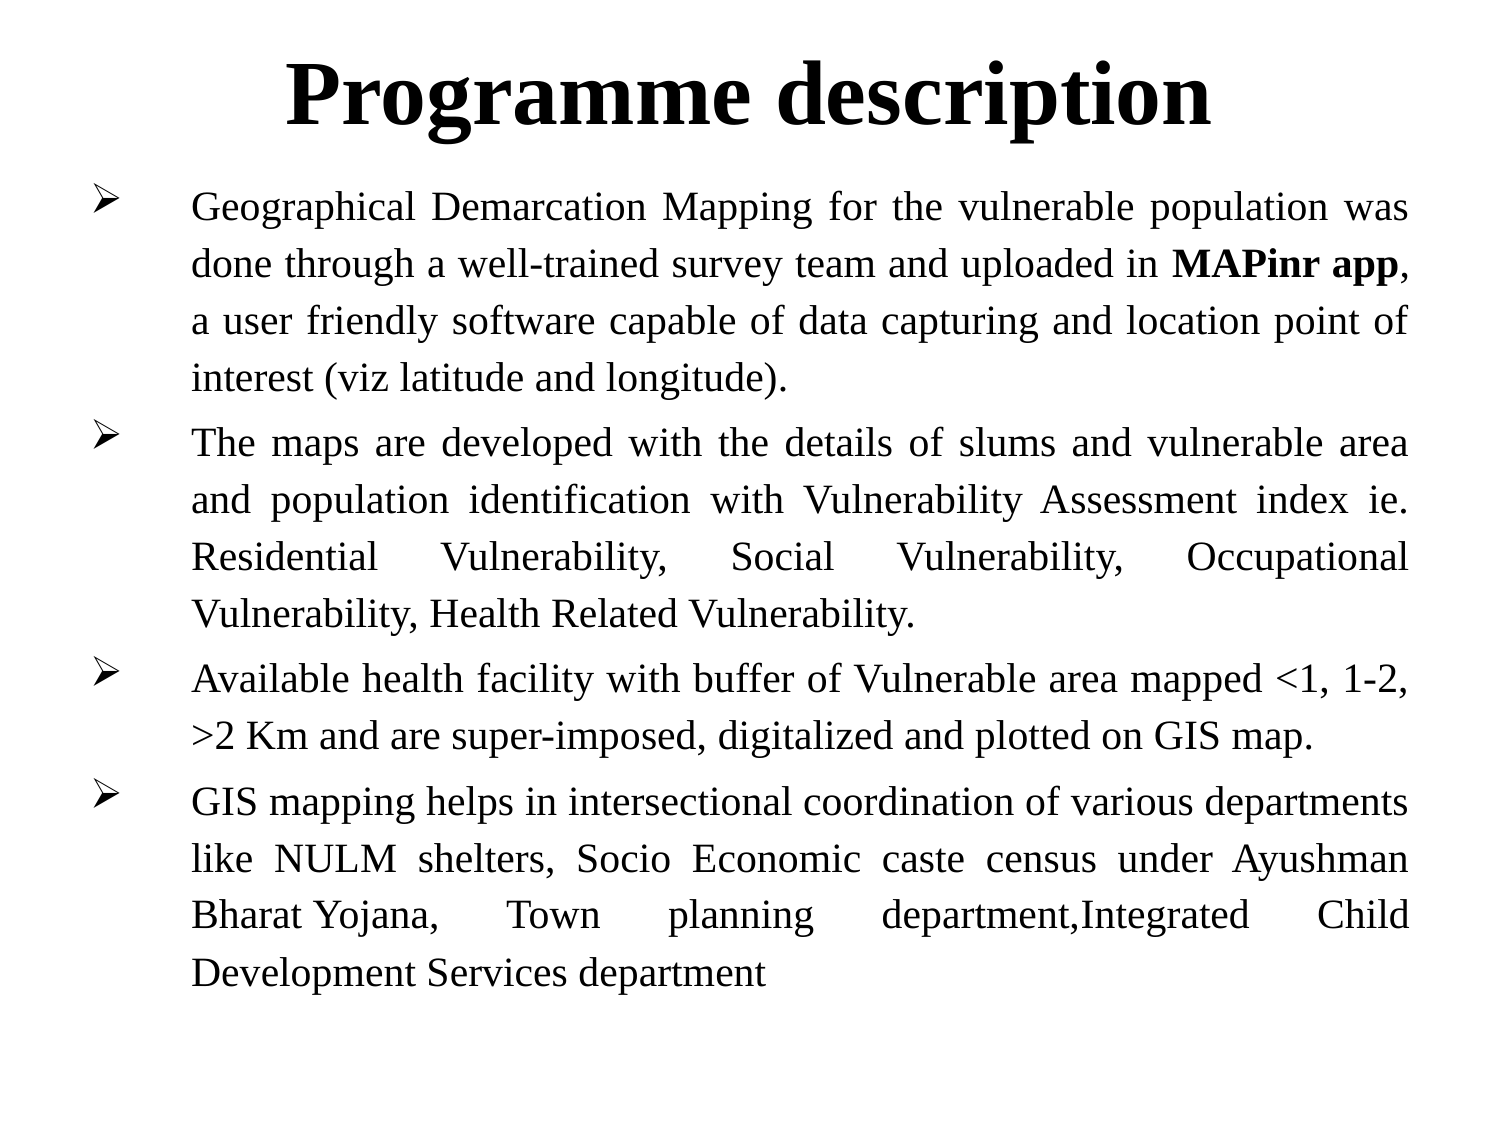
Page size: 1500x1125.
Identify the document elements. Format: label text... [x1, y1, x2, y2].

title Programme description [75, 0, 1425, 164]
list Geographical Demarcation Mapping for the vulnerable population was done through a well-trained survey team and uploaded in MAPinr app, a user friendly software capable of data capturing and location point of interest (viz latitude and longitude). The maps are developed with the details of slums and vulnerable area and population identification with Vulnerability Assessment index ie. Residential Vulnerability, Social Vulnerability, Occupational Vulnerability, Health Related Vulnerability. Available health facility with buffer of Vulnerable area mapped <1, 1-2, >2 Km and are super-imposed, digitalized and plotted on GIS map. GIS mapping helps in intersectional coordination of various departments like NULM shelters, Socio Economic caste census under Ayushman Bharat Yojana, Town planning department,Integrated Child Development Services department [75, 164, 1425, 1090]
